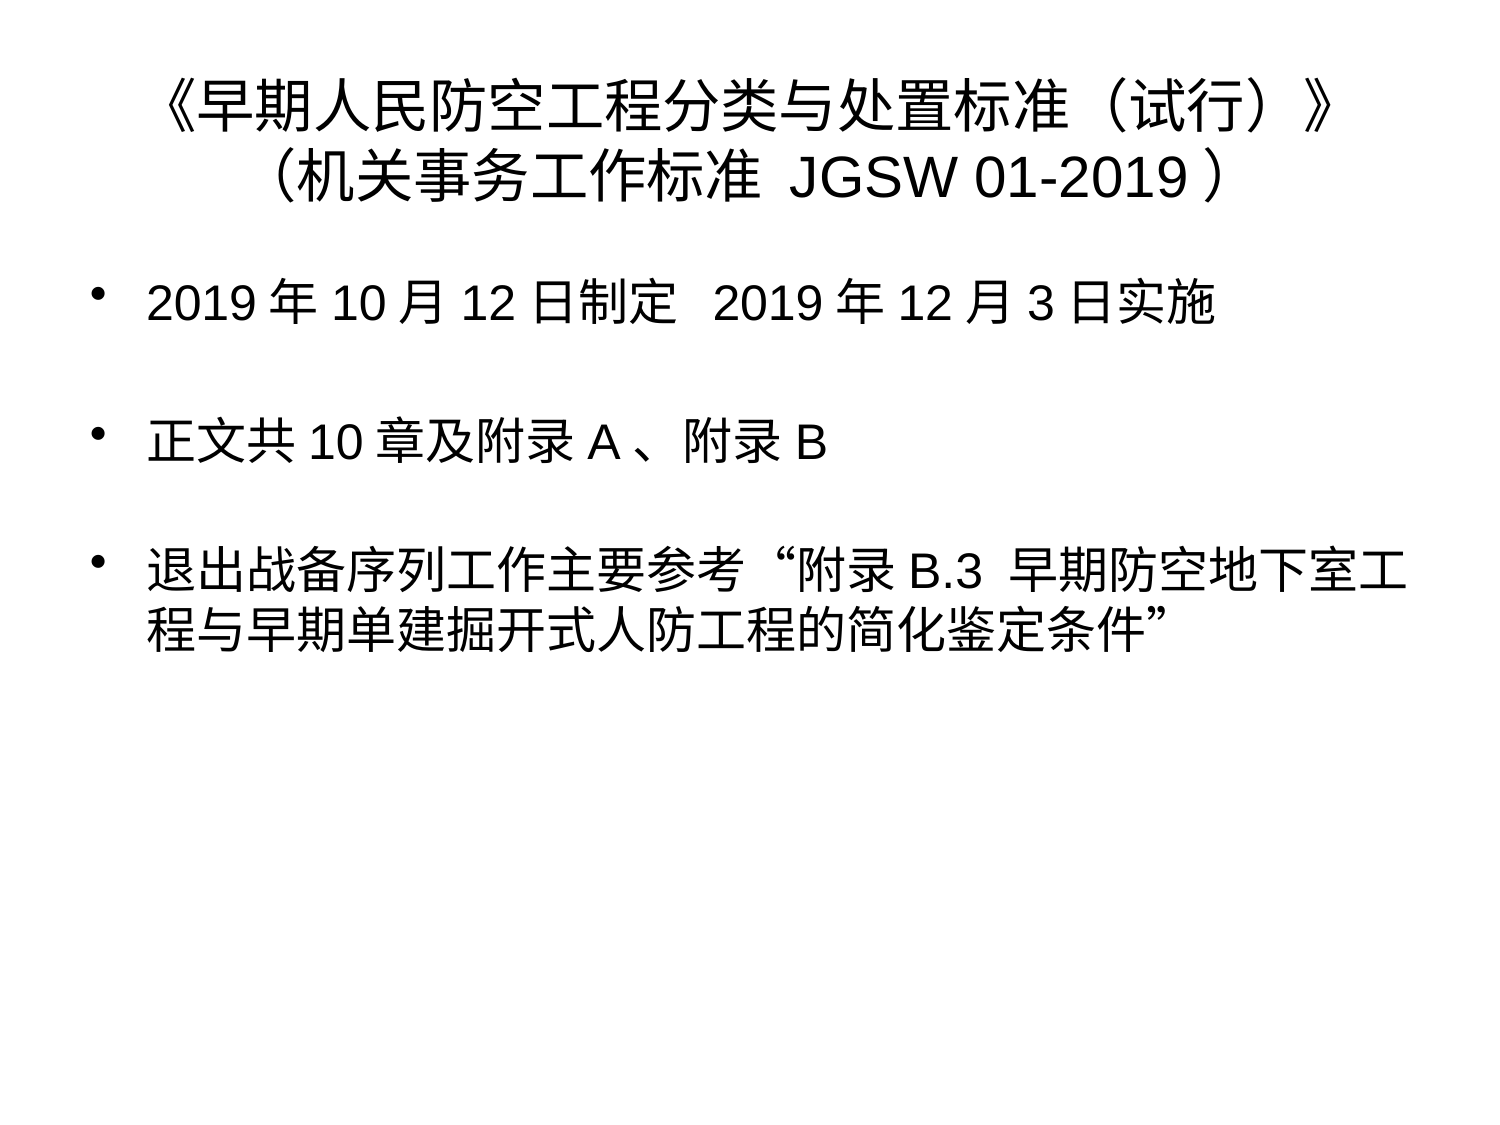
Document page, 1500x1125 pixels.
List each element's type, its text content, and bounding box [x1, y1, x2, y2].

list 2019年10月12日制定 2019年12月3日实施 正文共10章及附录A、附录B 退出战备序列工作主要参考“附录B.3 早期防空地下室工程与早期单建掘开式人防工程的简化鉴定条件” [74, 262, 1426, 1006]
title 《早期人民防空工程分类与处置标准（试行）》（机关事务工作标准 JGSW 01-2019） [74, 44, 1426, 233]
